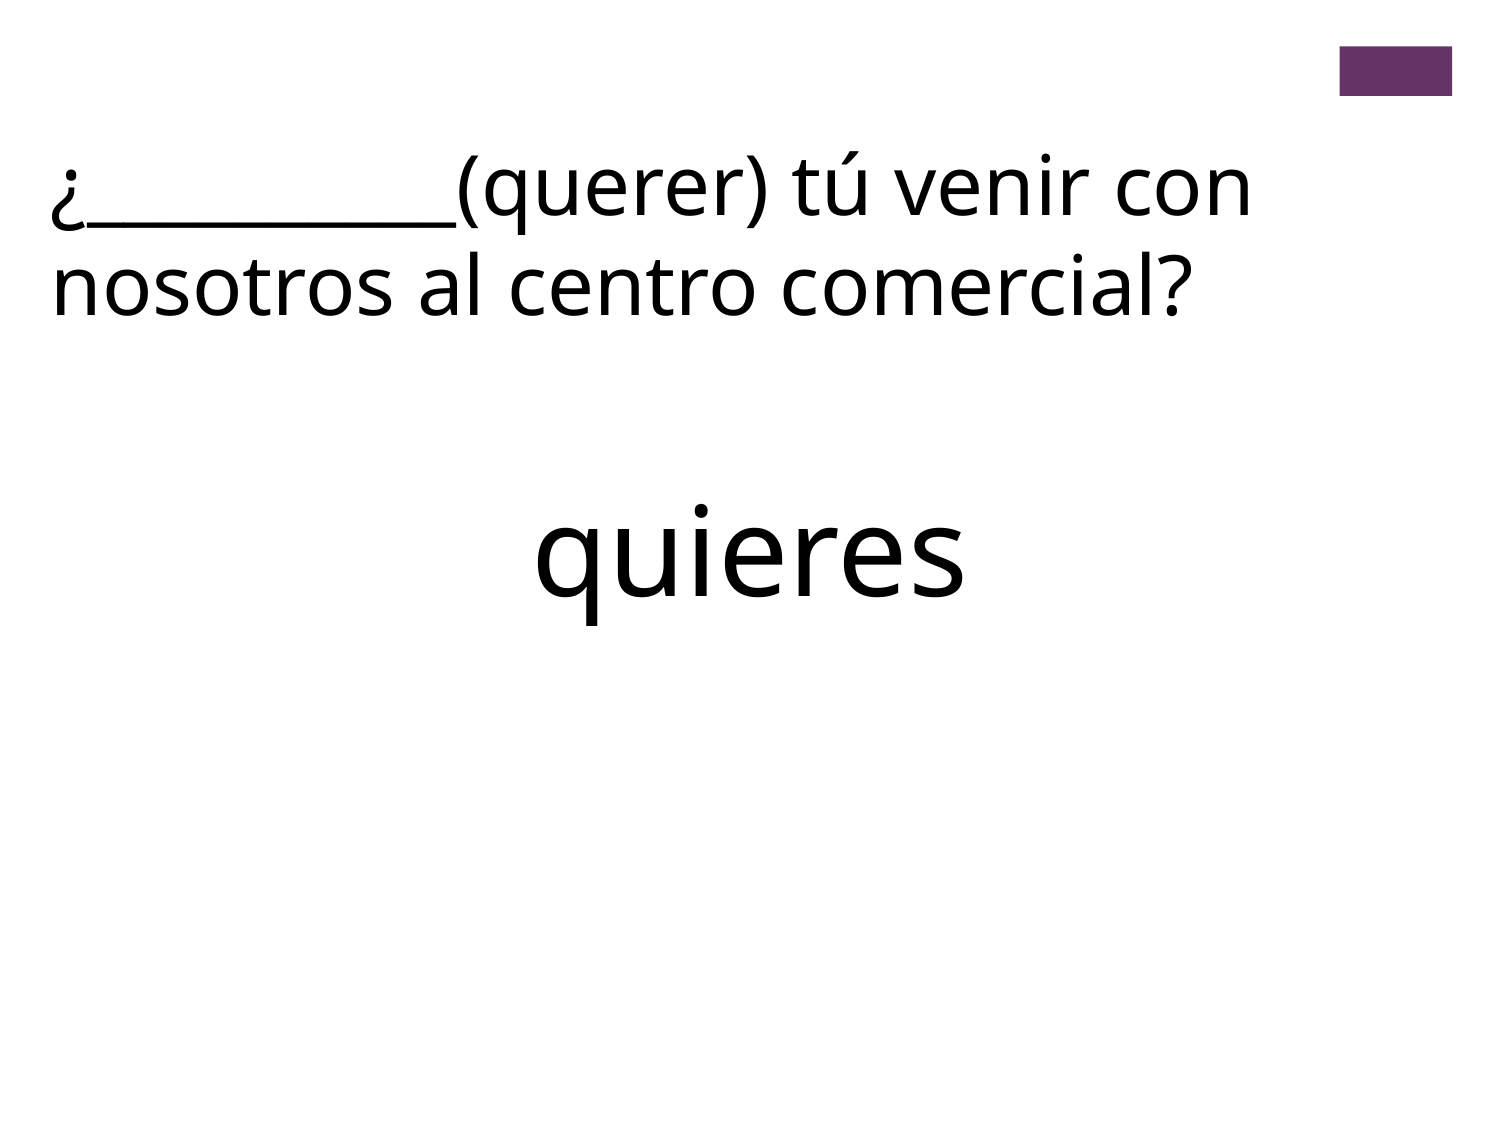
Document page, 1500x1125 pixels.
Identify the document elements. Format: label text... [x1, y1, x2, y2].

text_box quieres [200, 463, 1300, 629]
text_box ¿__________(querer) tú venir con nosotros al centro comercial? [36, 124, 1450, 340]
